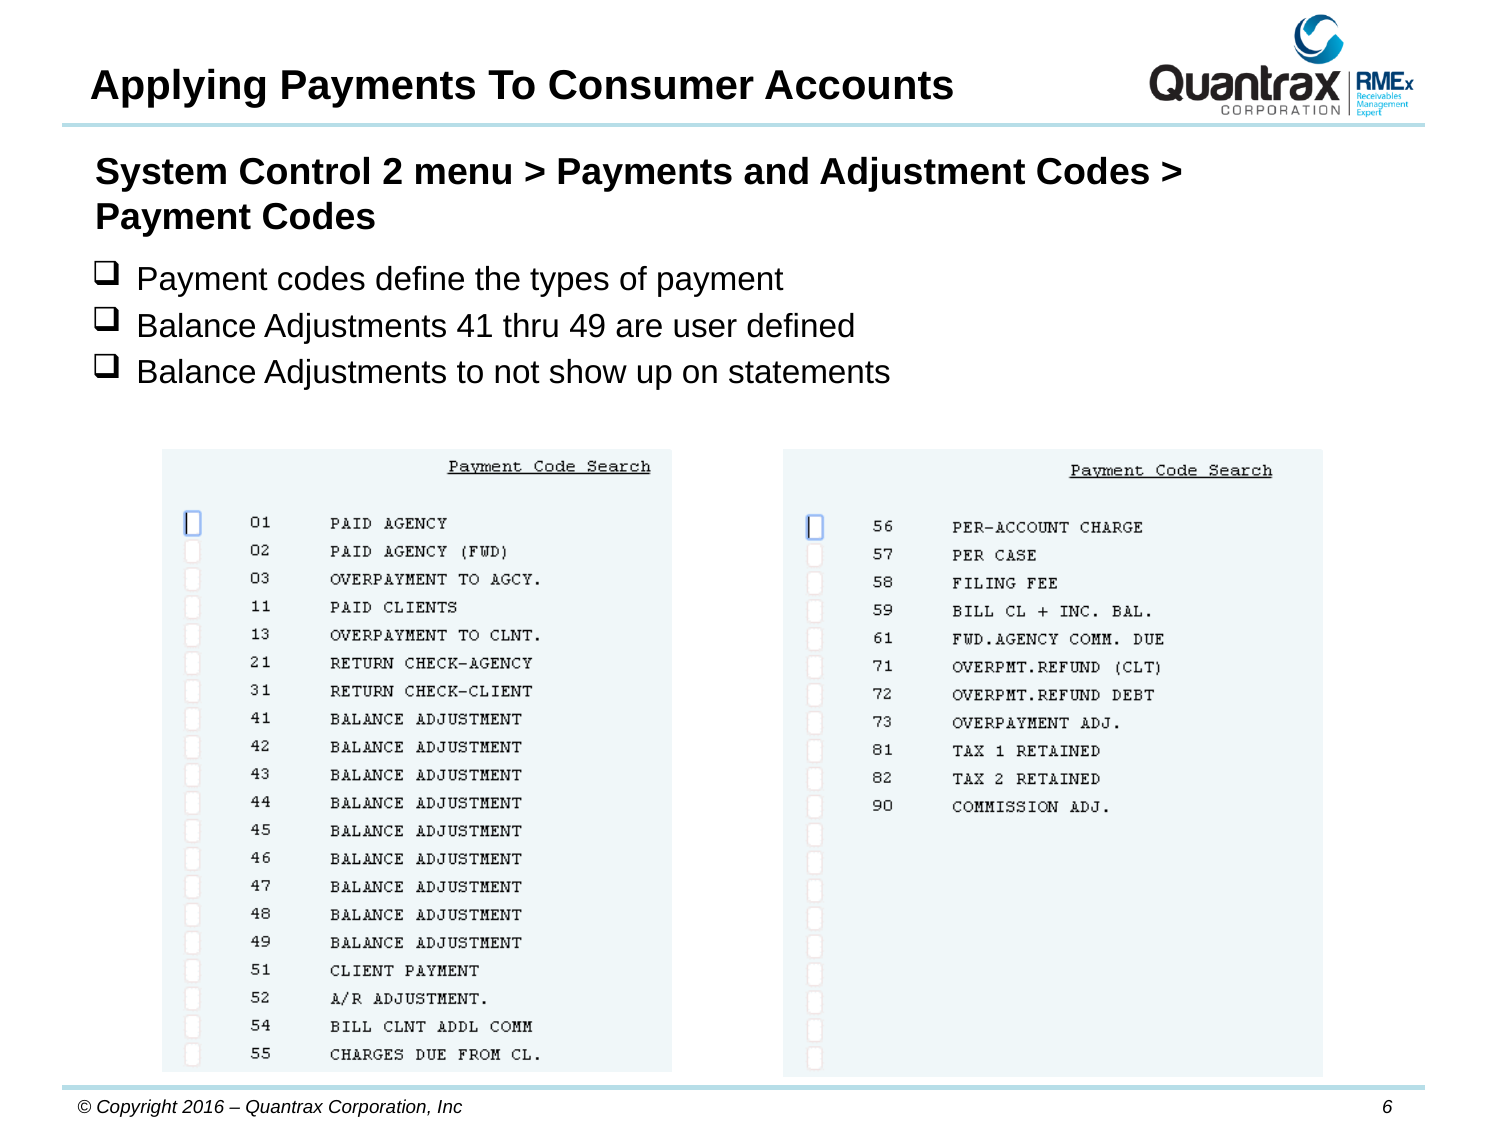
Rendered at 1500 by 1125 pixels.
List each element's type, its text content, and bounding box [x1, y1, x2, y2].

text_box System Control 2 menu > Payments and Adjustment Codes > Payment Codes [80, 139, 1210, 245]
text_box Applying Payments To Consumer Accounts [75, 50, 1175, 115]
text_box Payment codes define the types of payment Balance Adjustments 41 thru 49 are user defined Balance Adjustments to not show up on statements [37, 249, 1500, 491]
picture [162, 449, 672, 1072]
picture [1149, 12, 1414, 118]
picture [783, 449, 1323, 1077]
